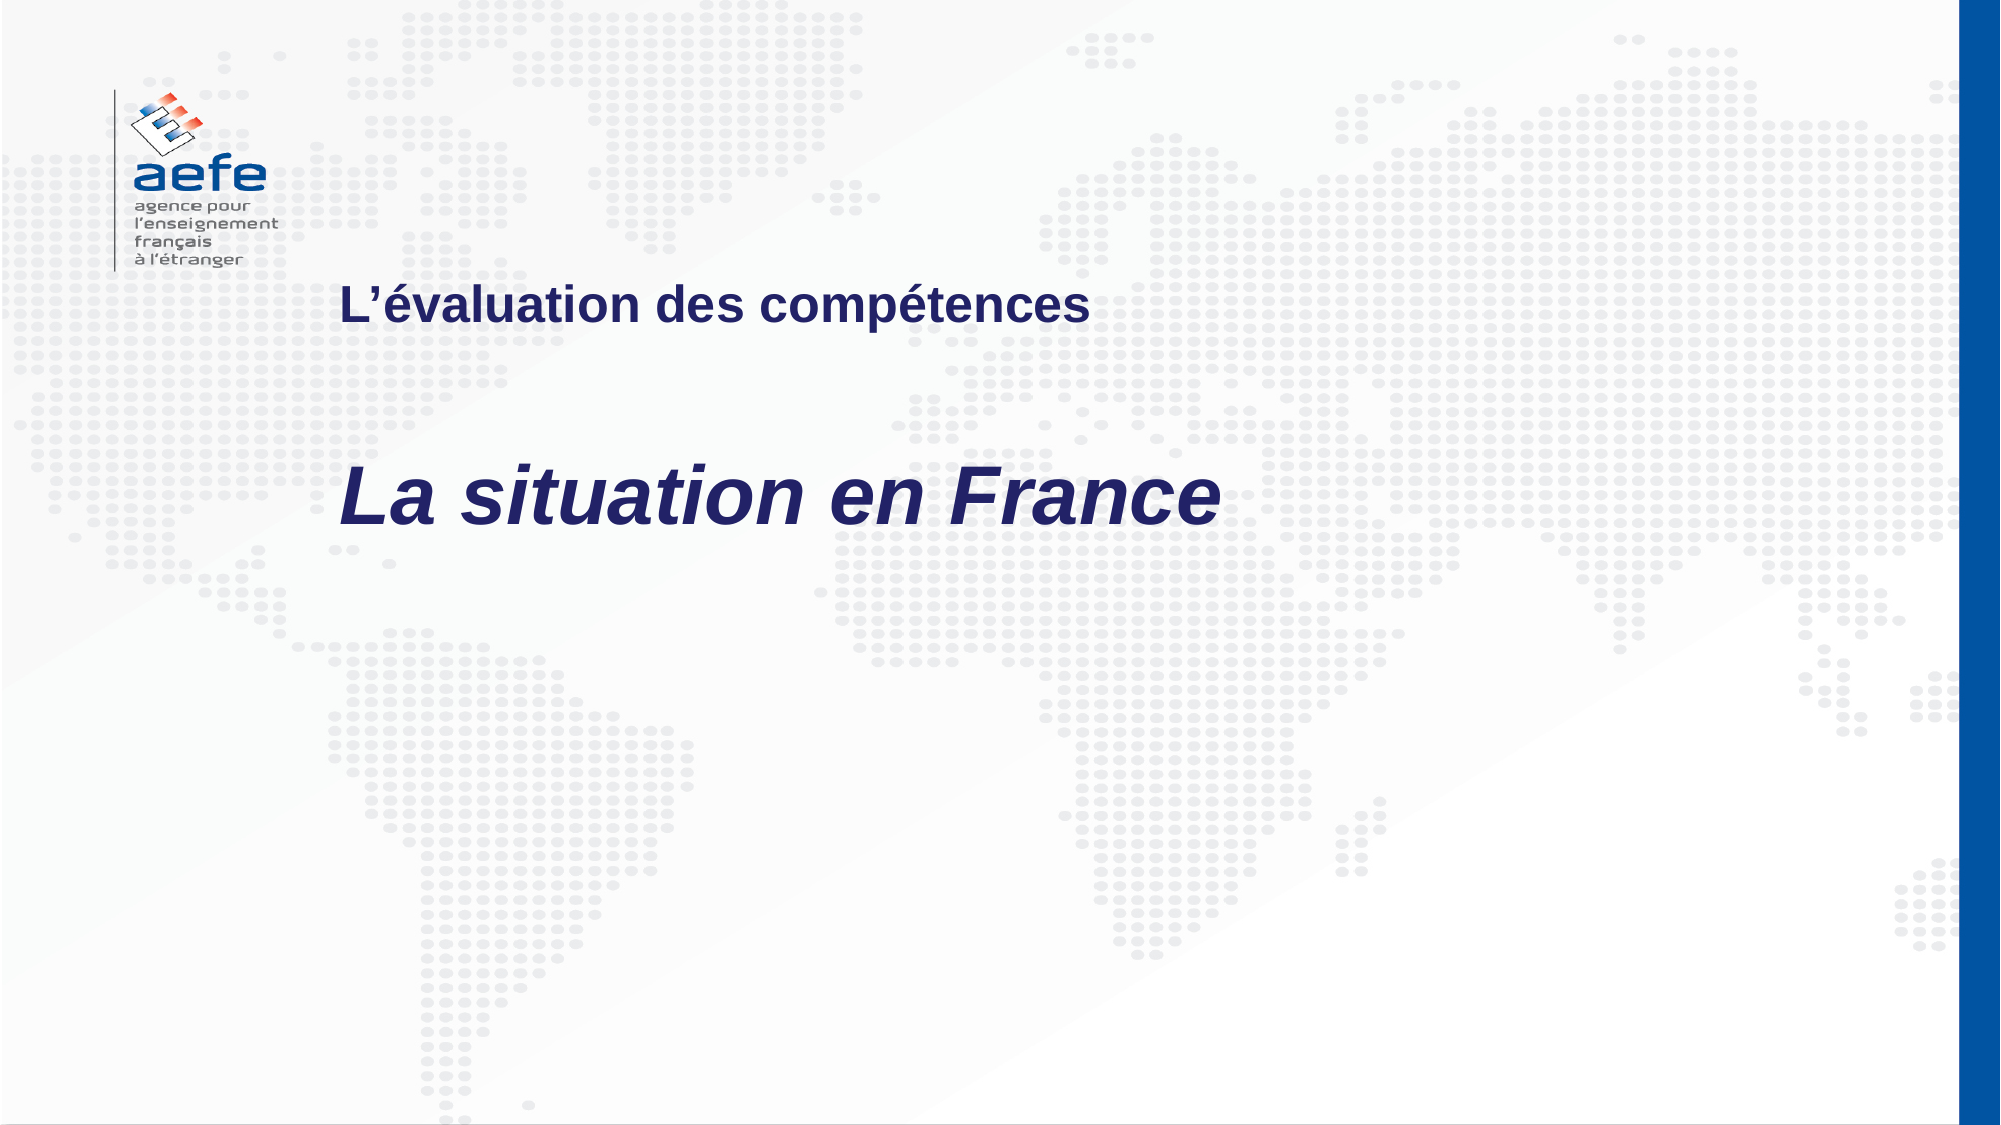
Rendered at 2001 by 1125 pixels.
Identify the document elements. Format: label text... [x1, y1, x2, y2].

list L’évaluation des compétences La situation en France [324, 262, 1721, 738]
picture [0, 0, 2000, 1125]
